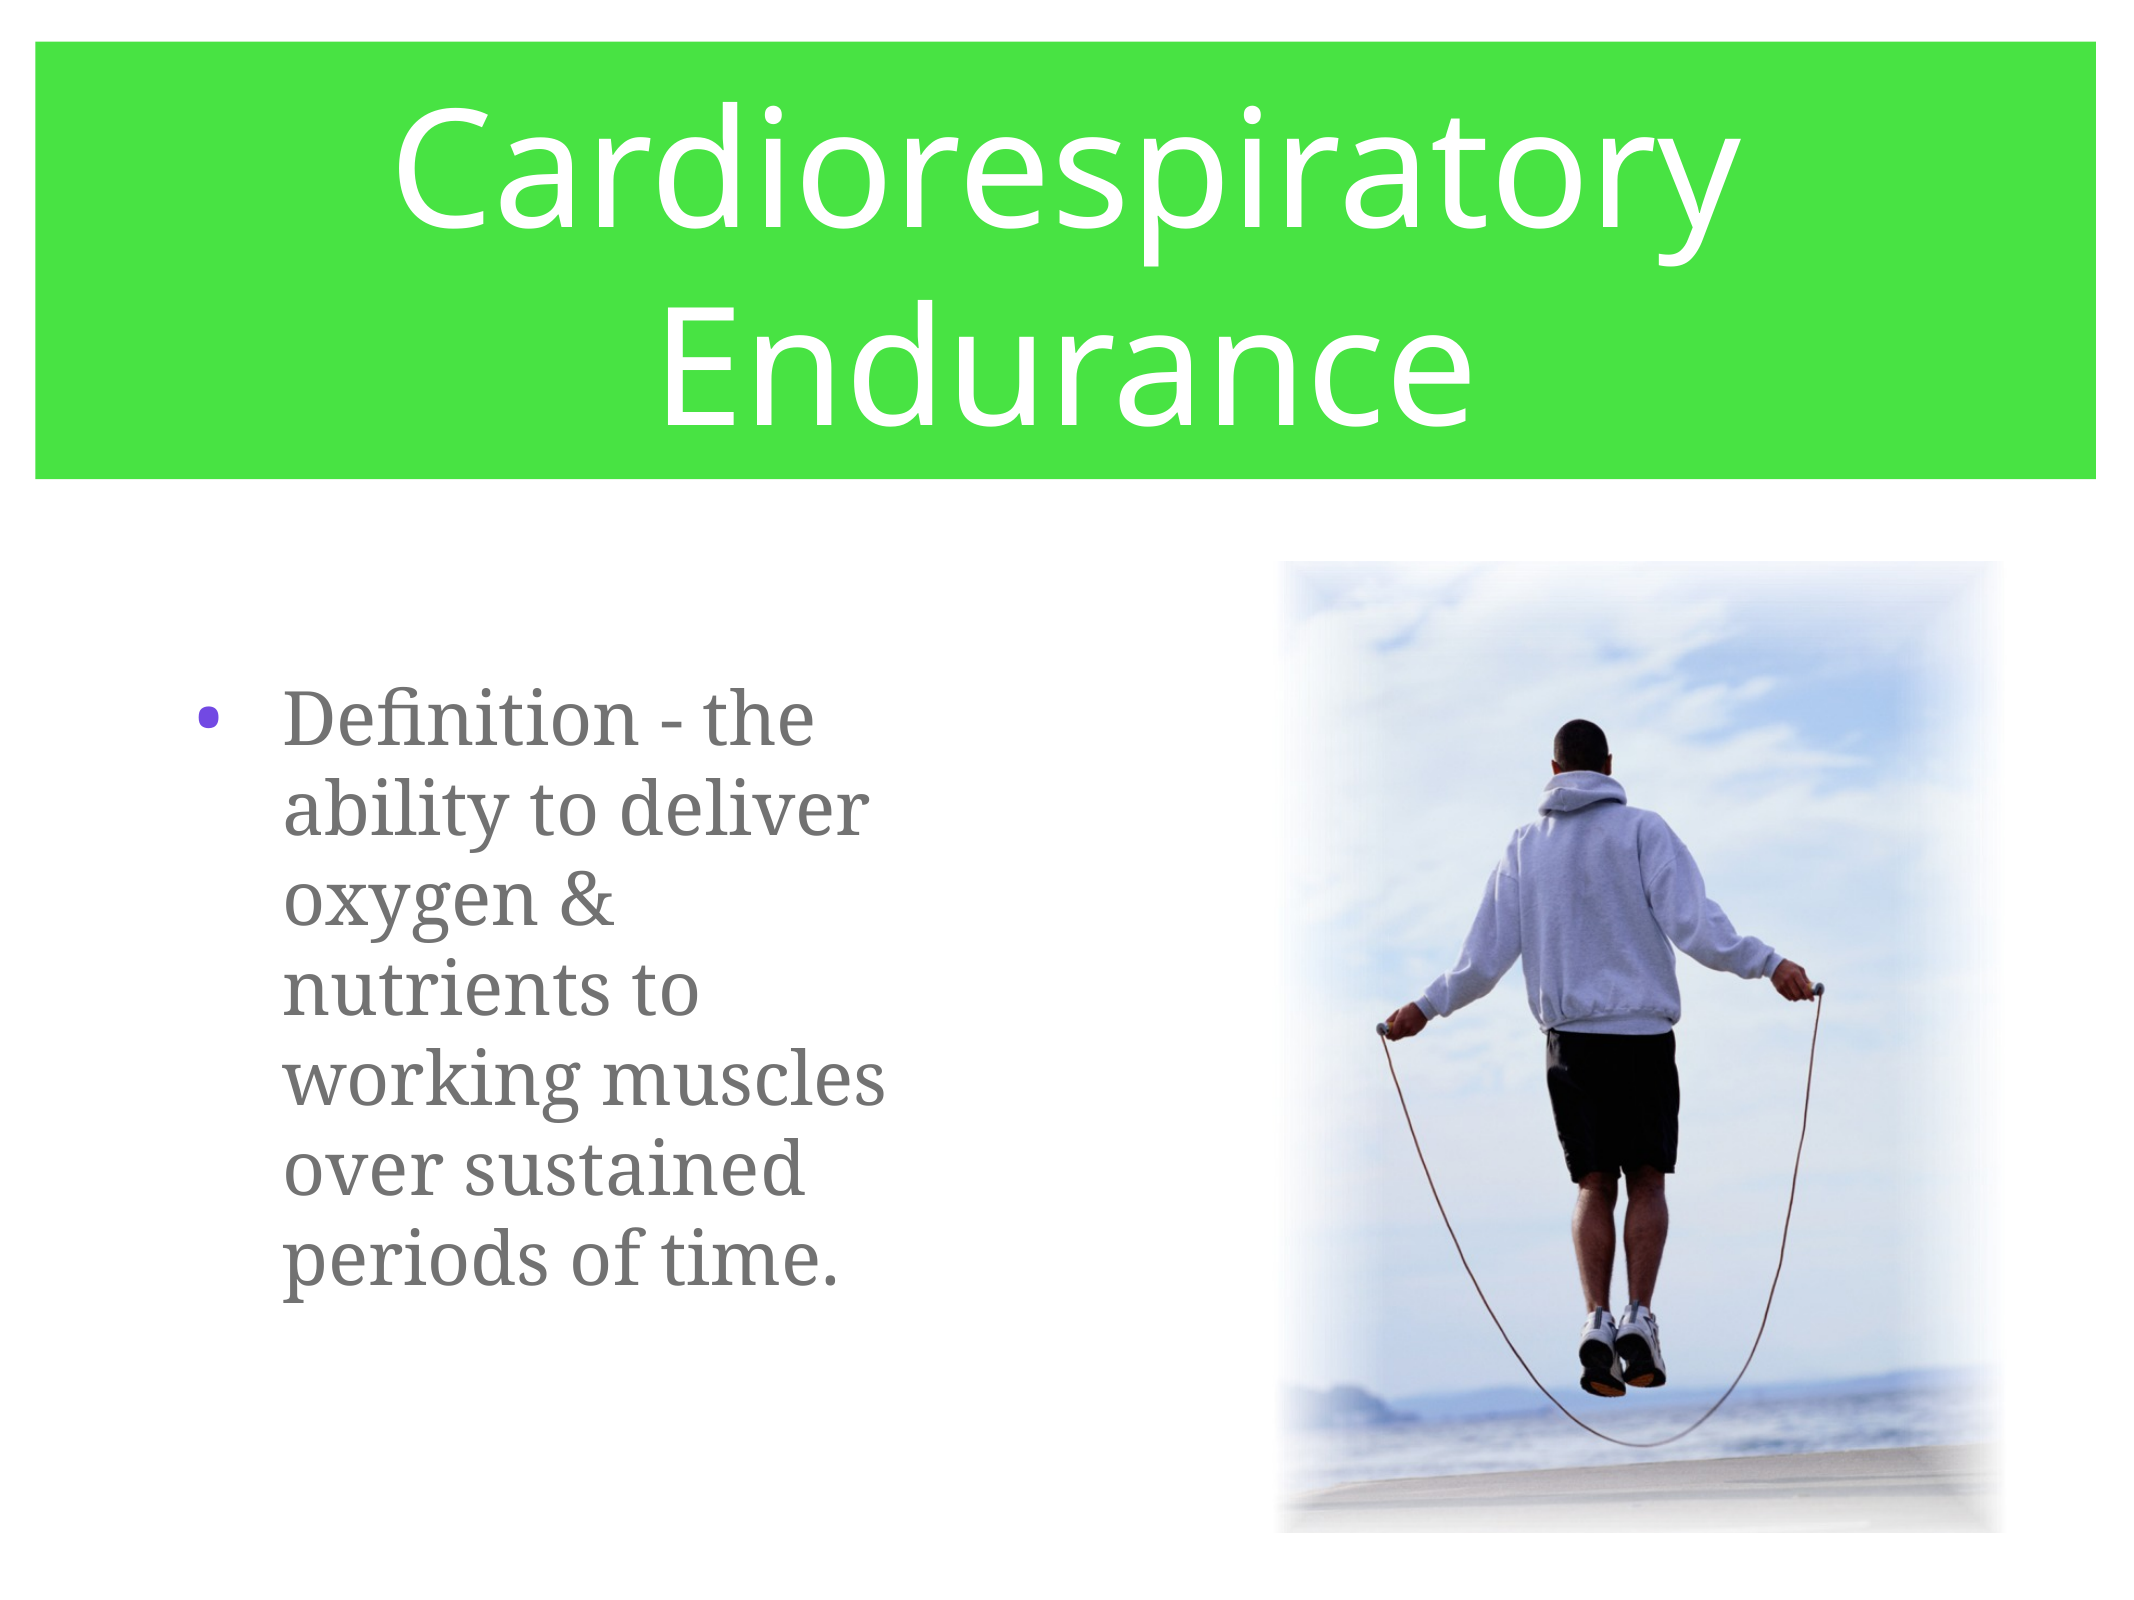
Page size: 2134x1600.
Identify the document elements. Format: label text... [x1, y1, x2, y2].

title Cardiorespiratory Endurance [34, 41, 2097, 480]
picture [1272, 561, 2007, 1533]
list Definition - the ability to deliver oxygen & nutrients to working muscles over sustained periods of time. [143, 503, 955, 1468]
